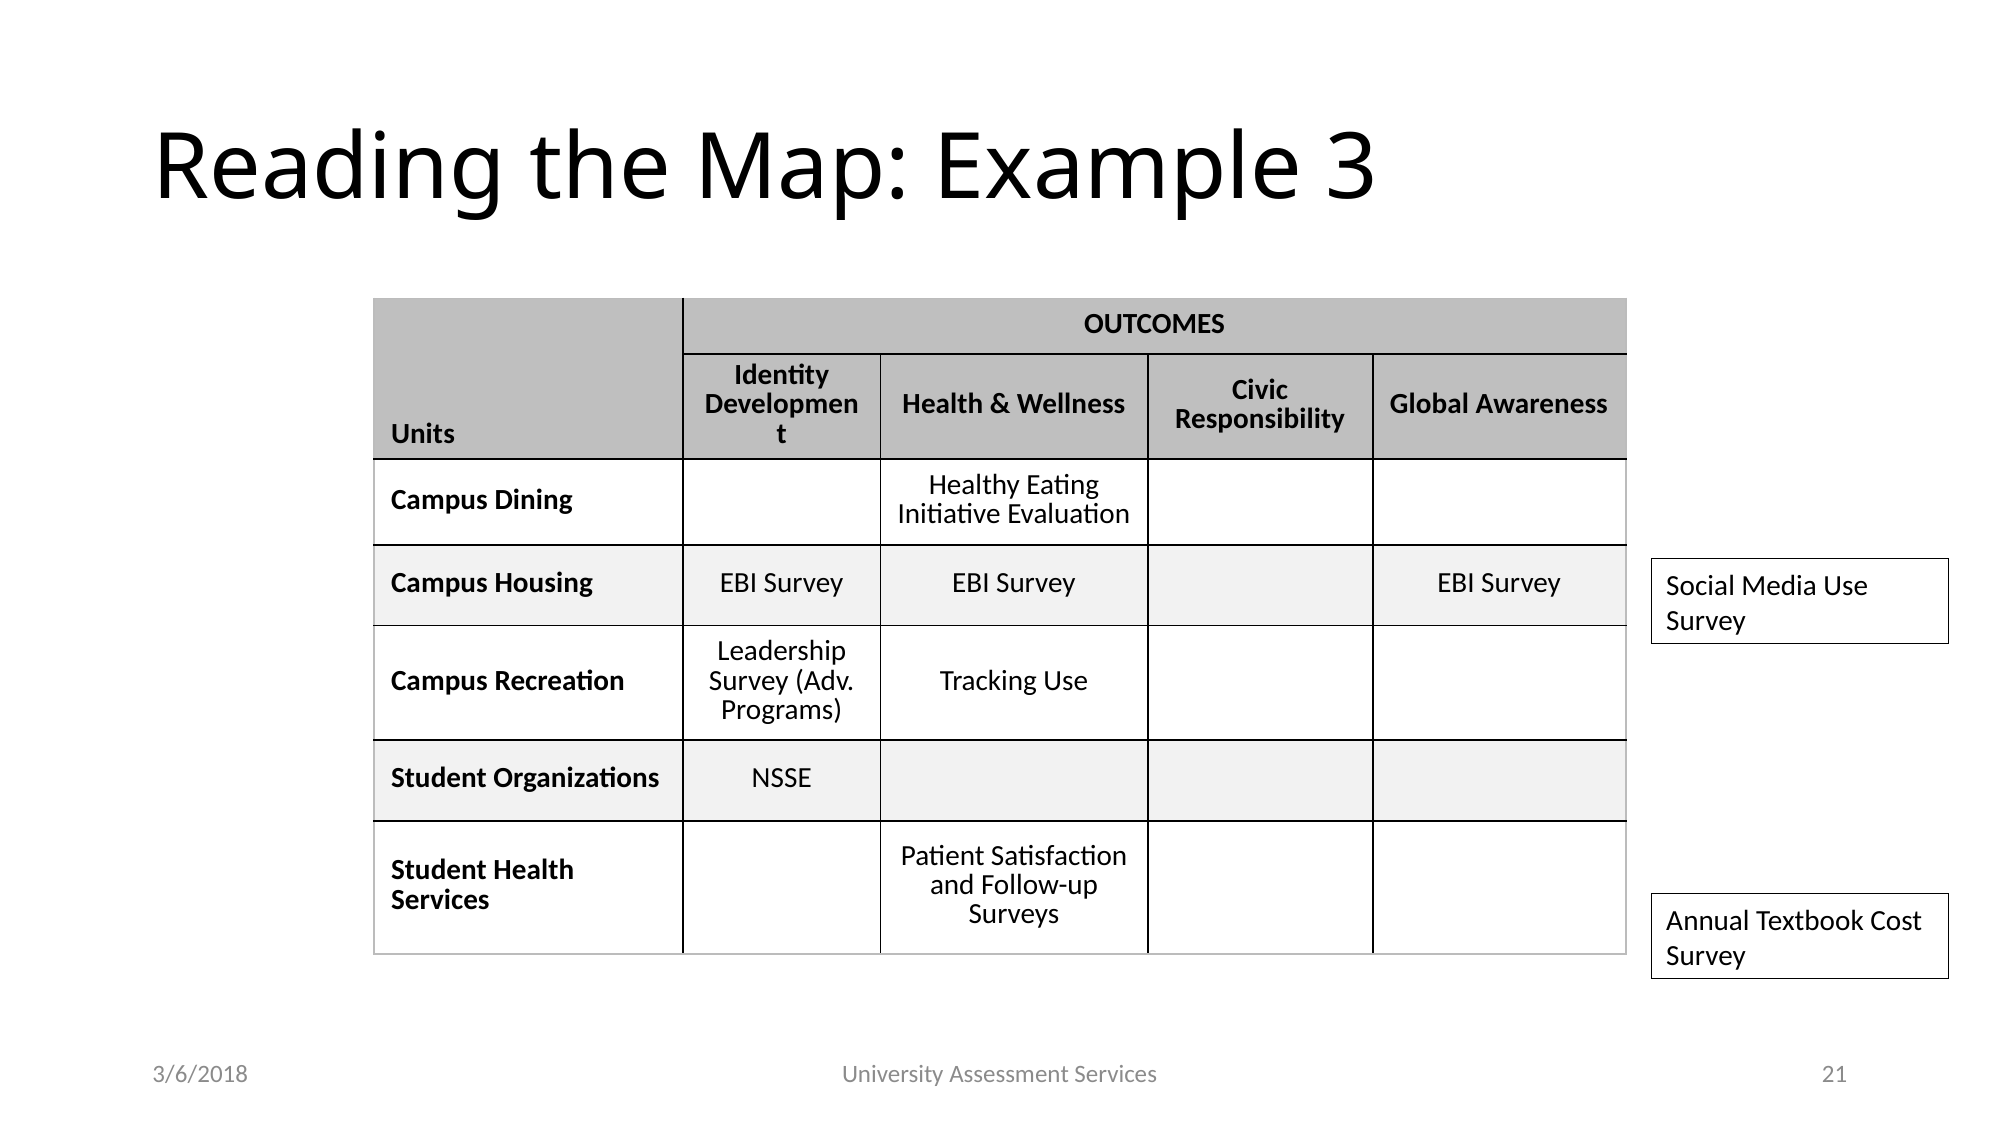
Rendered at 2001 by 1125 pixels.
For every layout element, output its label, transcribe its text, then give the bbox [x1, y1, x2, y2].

table_cell [1374, 822, 1625, 953]
table_cell Patient Satisfaction and Follow-up Surveys [881, 822, 1147, 953]
slide_number 21 [1412, 1042, 1863, 1103]
table_cell Healthy Eating Initiative Evaluation [881, 460, 1147, 544]
table_cell Campus Recreation [375, 626, 682, 739]
table_cell EBI Survey [684, 546, 880, 625]
table_cell Campus Dining [375, 460, 682, 544]
table_cell [881, 741, 1147, 820]
table_header Units [375, 299, 682, 458]
table_cell Tracking Use [881, 626, 1147, 739]
table_cell [1374, 460, 1625, 544]
title Reading the Map: Example 3 [137, 59, 1863, 278]
table_cell EBI Survey [1374, 546, 1625, 625]
table_cell Student Organizations [375, 741, 682, 820]
table_header OUTCOMES [684, 299, 1625, 353]
table_cell Civic Responsibility [1149, 355, 1372, 458]
table_cell [1149, 741, 1372, 820]
table_cell EBI Survey [881, 546, 1147, 625]
table_cell NSSE [684, 741, 880, 820]
table_cell [1374, 626, 1625, 739]
table_cell [1149, 546, 1372, 625]
table_cell Campus Housing [375, 546, 682, 625]
table_cell Identity Development [684, 355, 880, 458]
table_cell [684, 822, 880, 953]
table_cell [1374, 741, 1625, 820]
text_box Annual Textbook Cost Survey [1651, 893, 1949, 979]
footer University Assessment Services [662, 1042, 1338, 1103]
text_box Social Media Use Survey [1651, 558, 1949, 644]
table_cell Health & Wellness [881, 355, 1147, 458]
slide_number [137, 1042, 588, 1103]
table_cell Student Health Services [375, 822, 682, 953]
table_cell Leadership Survey (Adv. Programs) [684, 626, 880, 739]
table_cell [1149, 822, 1372, 953]
table_cell [1149, 626, 1372, 739]
table_cell [684, 460, 880, 544]
table_cell [1149, 460, 1372, 544]
table_cell Global Awareness [1374, 355, 1625, 458]
